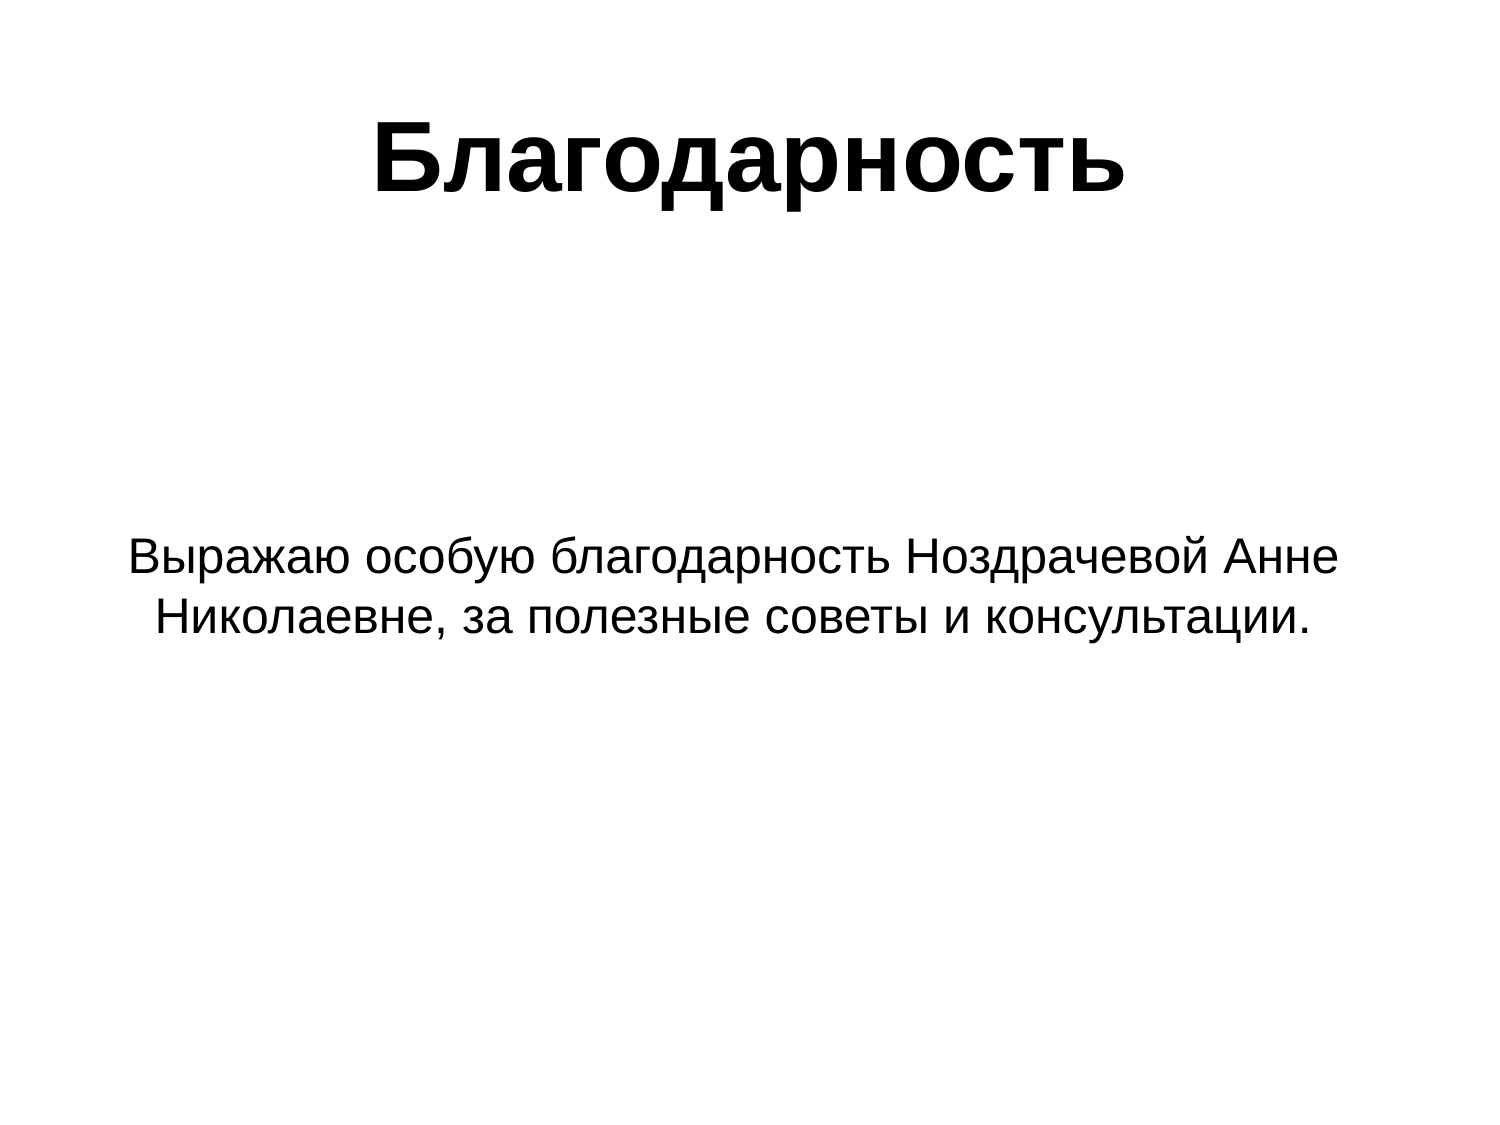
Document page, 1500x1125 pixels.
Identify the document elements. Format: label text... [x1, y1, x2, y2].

title Благодарность [112, 30, 1388, 273]
subtitle Выражаю особую благодарность Ноздрачевой Анне Николаевне, за полезные советы и консультации. [48, 516, 1419, 715]
